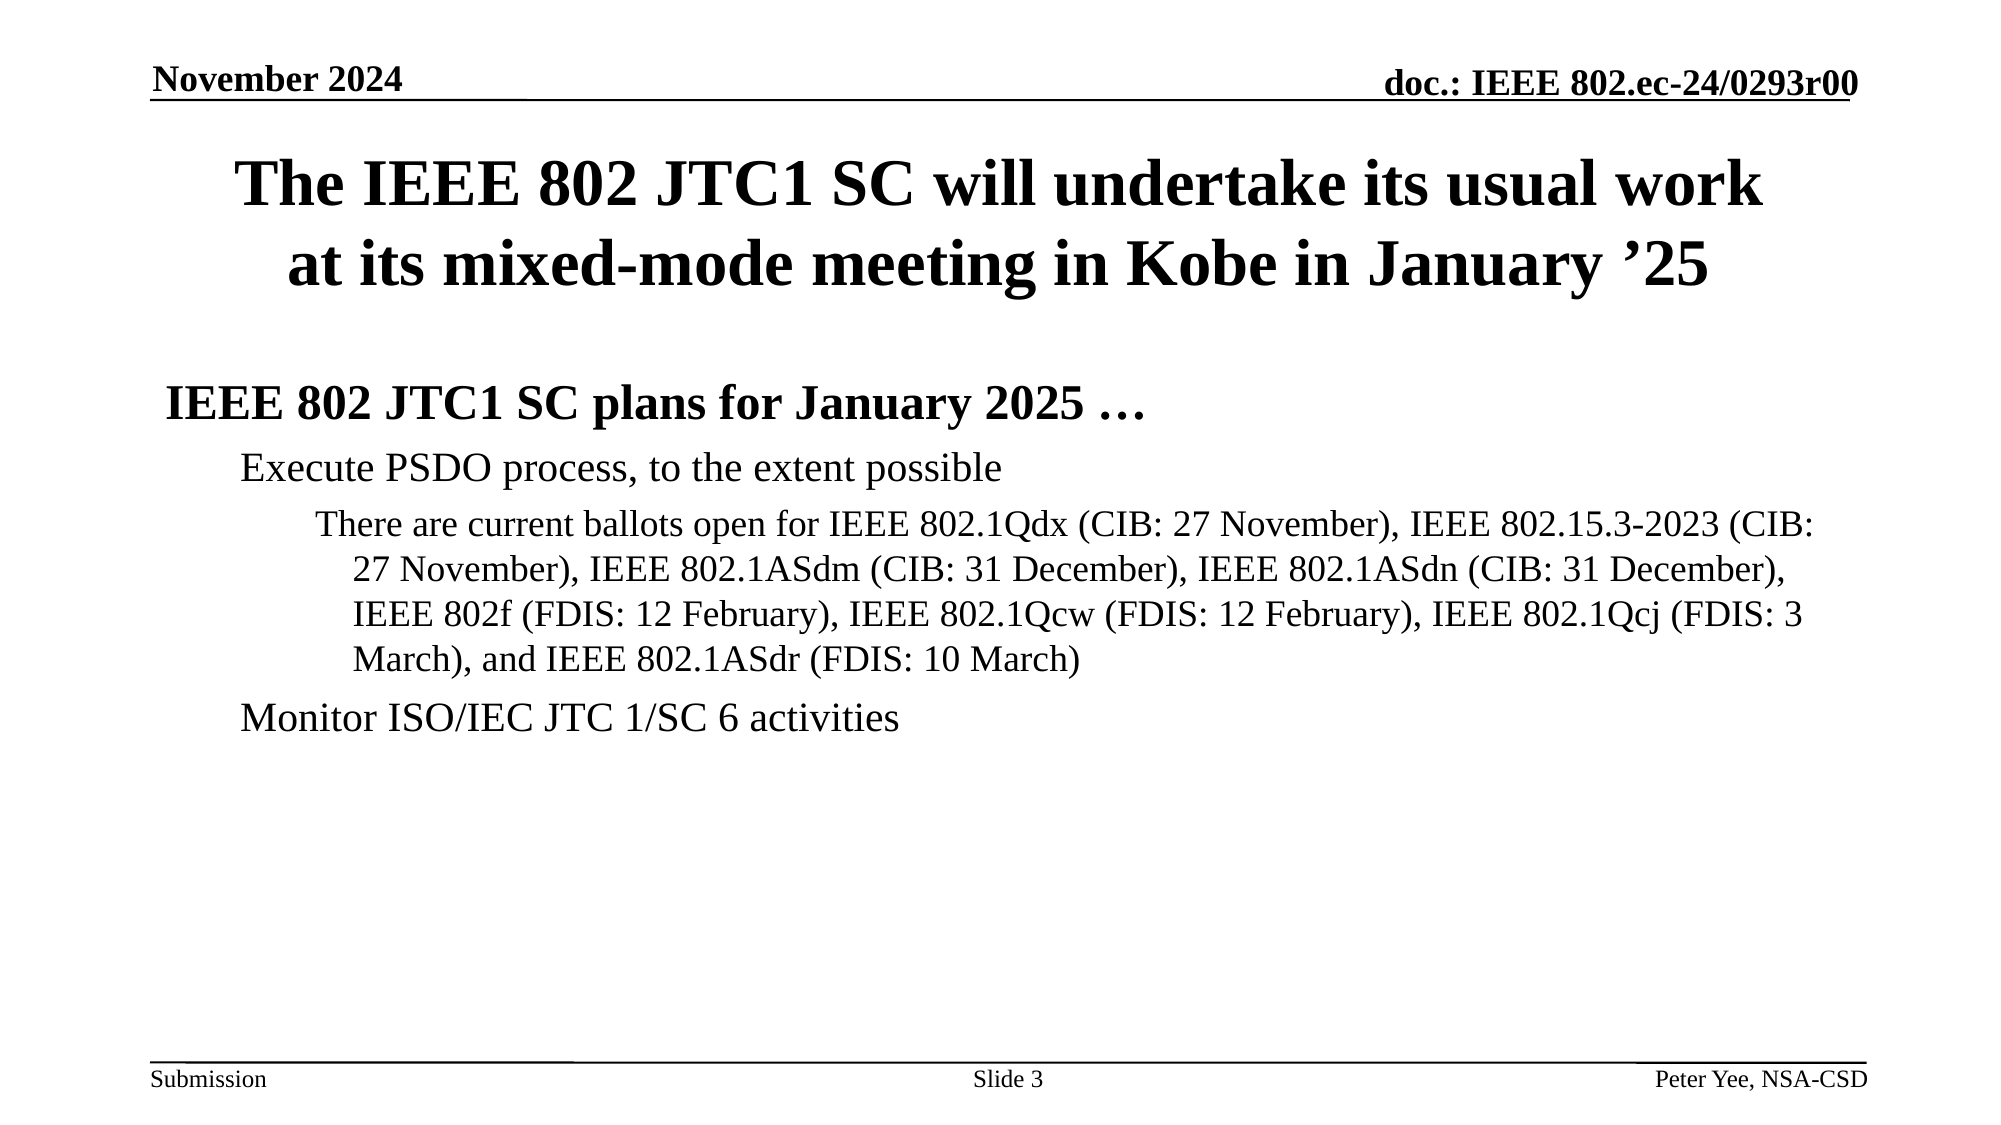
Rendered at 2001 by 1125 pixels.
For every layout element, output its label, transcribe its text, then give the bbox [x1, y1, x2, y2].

title The IEEE 802 JTC1 SC will undertake its usual work at its mixed-mode meeting in Kobe in January ’25 [149, 130, 1850, 307]
list IEEE 802 JTC1 SC plans for January 2025 … Execute PSDO process, to the extent possible There are current ballots open for IEEE 802.1Qdx (CIB: 27 November), IEEE 802.15.3-2023 (CIB: 27 November), IEEE 802.1ASdm (CIB: 31 December), IEEE 802.1ASdn (CIB: 31 December), IEEE 802f (FDIS: 12 February), IEEE 802.1Qcw (FDIS: 12 February), IEEE 802.1Qcj (FDIS: 3 March), and IEEE 802.1ASdr (FDIS: 10 March) Monitor ISO/IEC JTC 1/SC 6 activities [149, 361, 1850, 1037]
slide_number Slide 3 [950, 1061, 1067, 1123]
footer Peter Yee, NSA-CSD [1171, 1061, 1869, 1093]
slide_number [152, 54, 563, 100]
